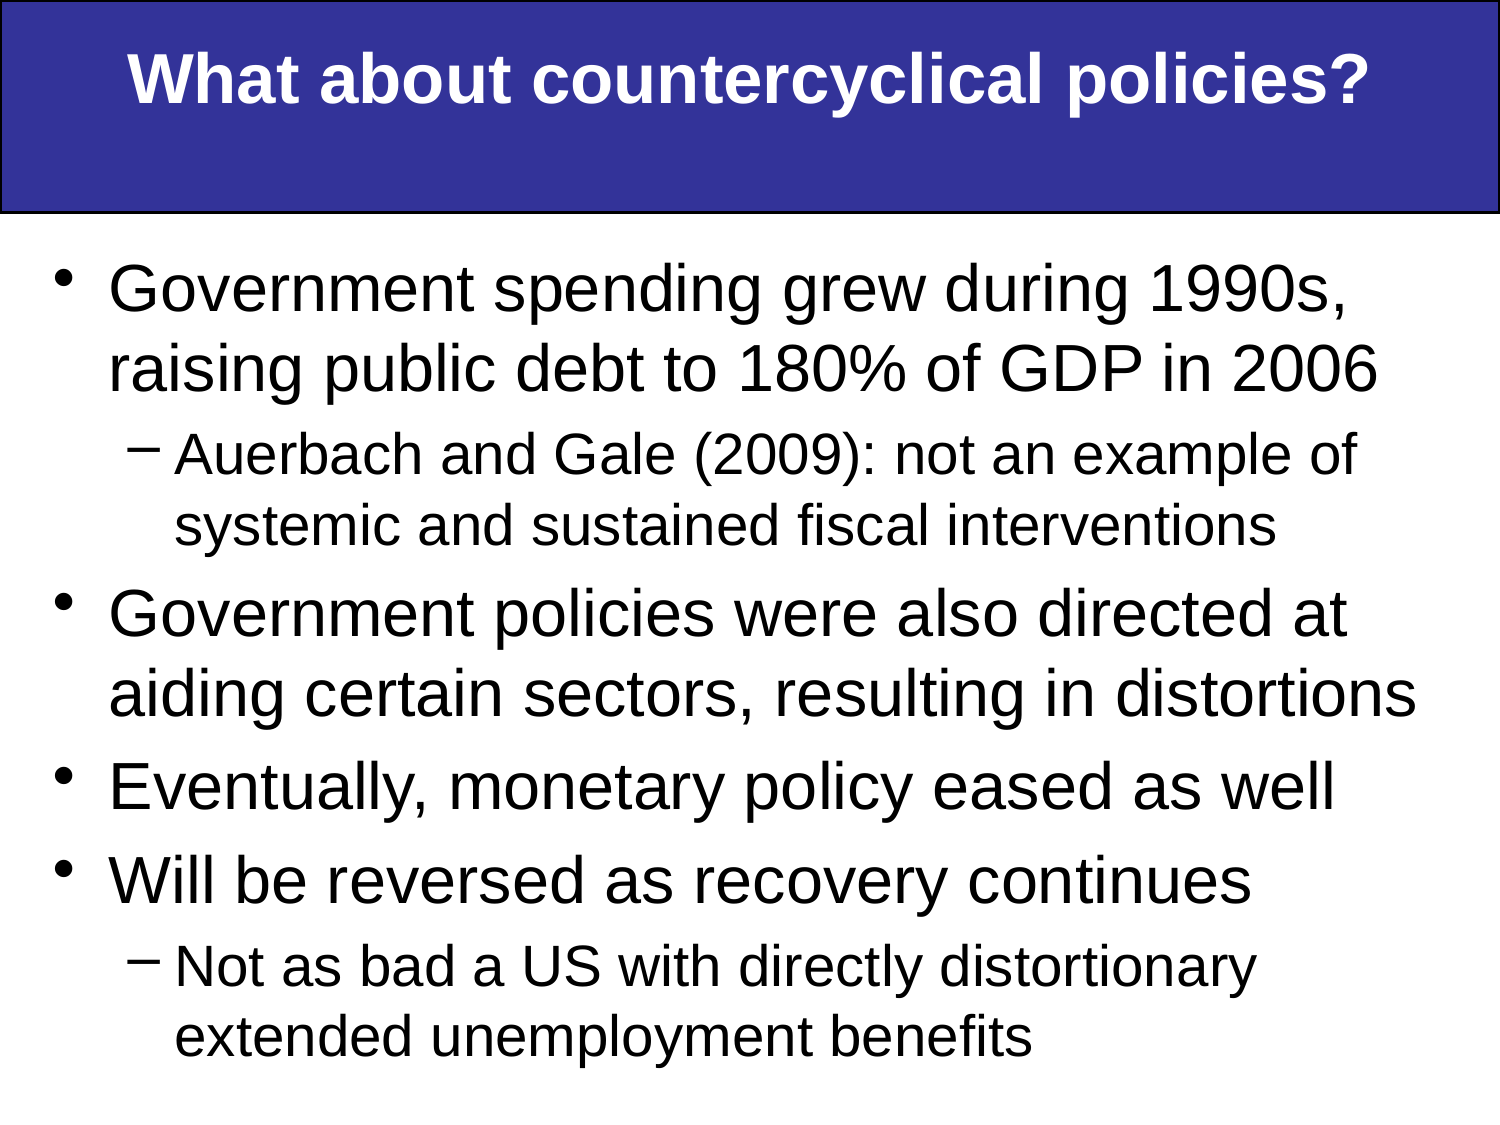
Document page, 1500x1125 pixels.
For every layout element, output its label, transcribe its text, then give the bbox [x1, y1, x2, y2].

list What about countercyclical policies? [49, 24, 1451, 126]
list Government spending grew during 1990s, raising public debt to 180% of GDP in 2006 Auerbach and Gale (2009): not an example of systemic and sustained fiscal interventions Government policies were also directed at aiding certain sectors, resulting in distortions Eventually, monetary policy eased as well Will be reversed as recovery continues Not as bad a US with directly distortionary extended unemployment benefits [37, 237, 1463, 1076]
